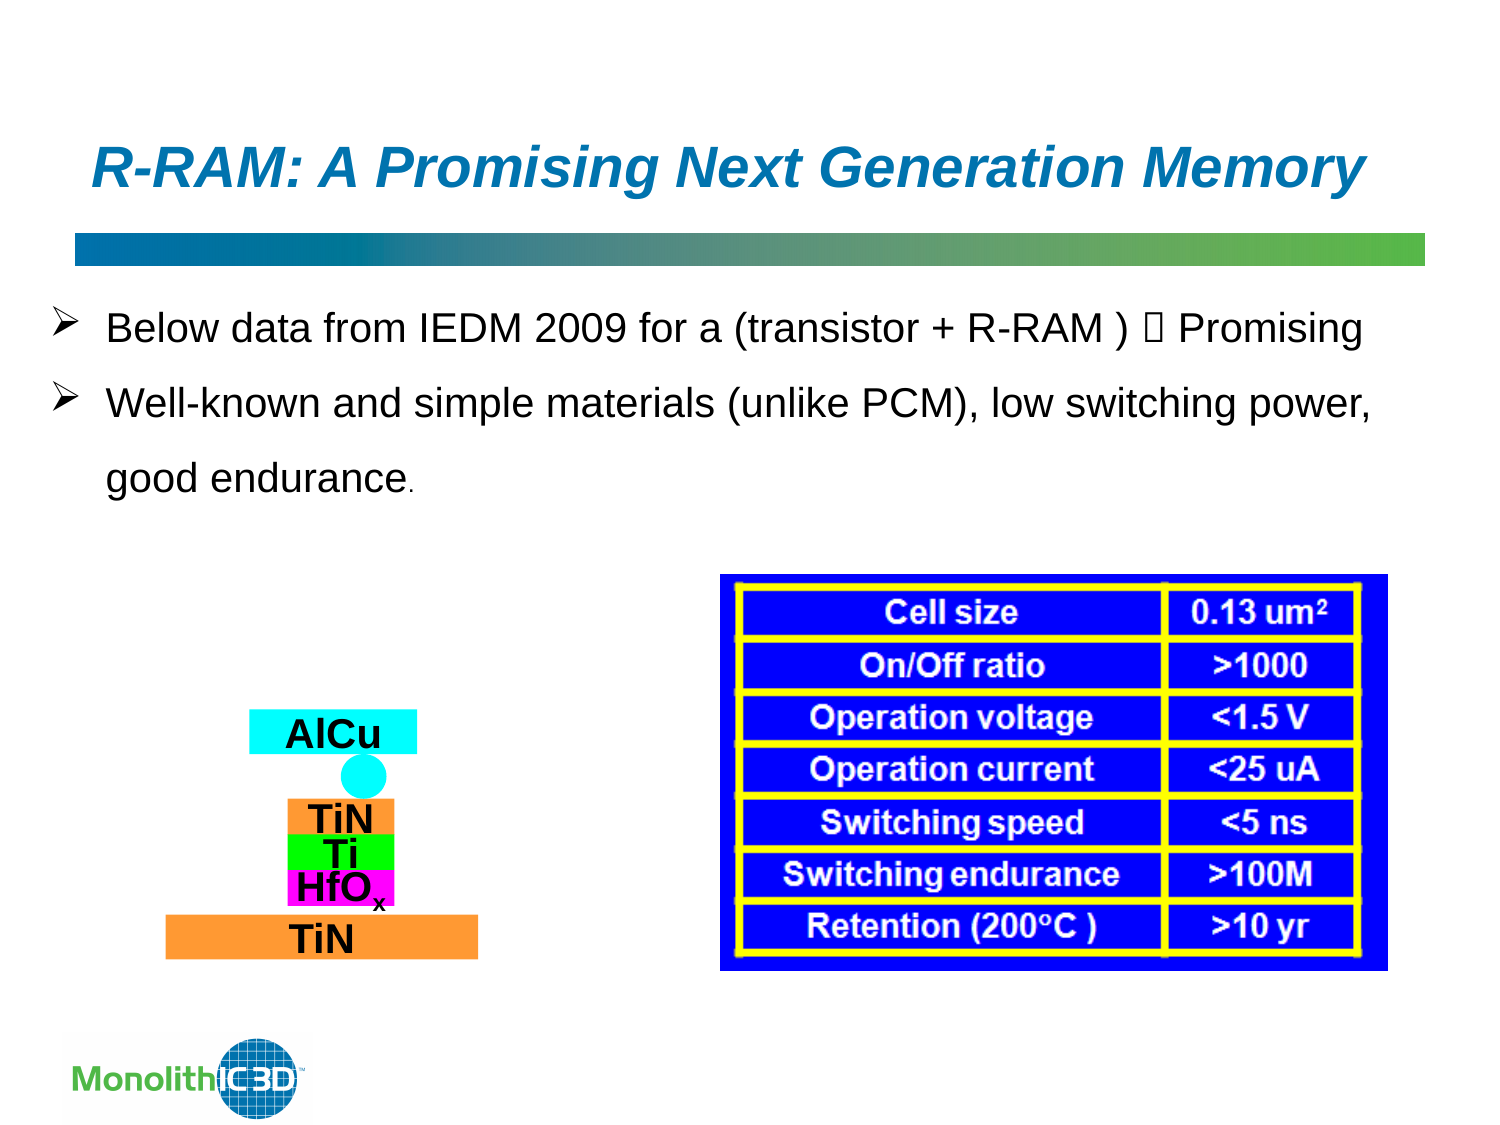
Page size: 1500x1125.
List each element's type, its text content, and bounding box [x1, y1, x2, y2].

picture [62, 1037, 313, 1125]
picture [382, 233, 1425, 266]
picture [719, 574, 1388, 971]
title R-RAM: A Promising Next Generation Memory [76, 70, 1407, 259]
list Below data from IEDM 2009 for a (transistor + R-RAM )  Promising Well-known and simple materials (unlike PCM), low switching power, good endurance. [34, 268, 1423, 1037]
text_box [165, 709, 479, 960]
